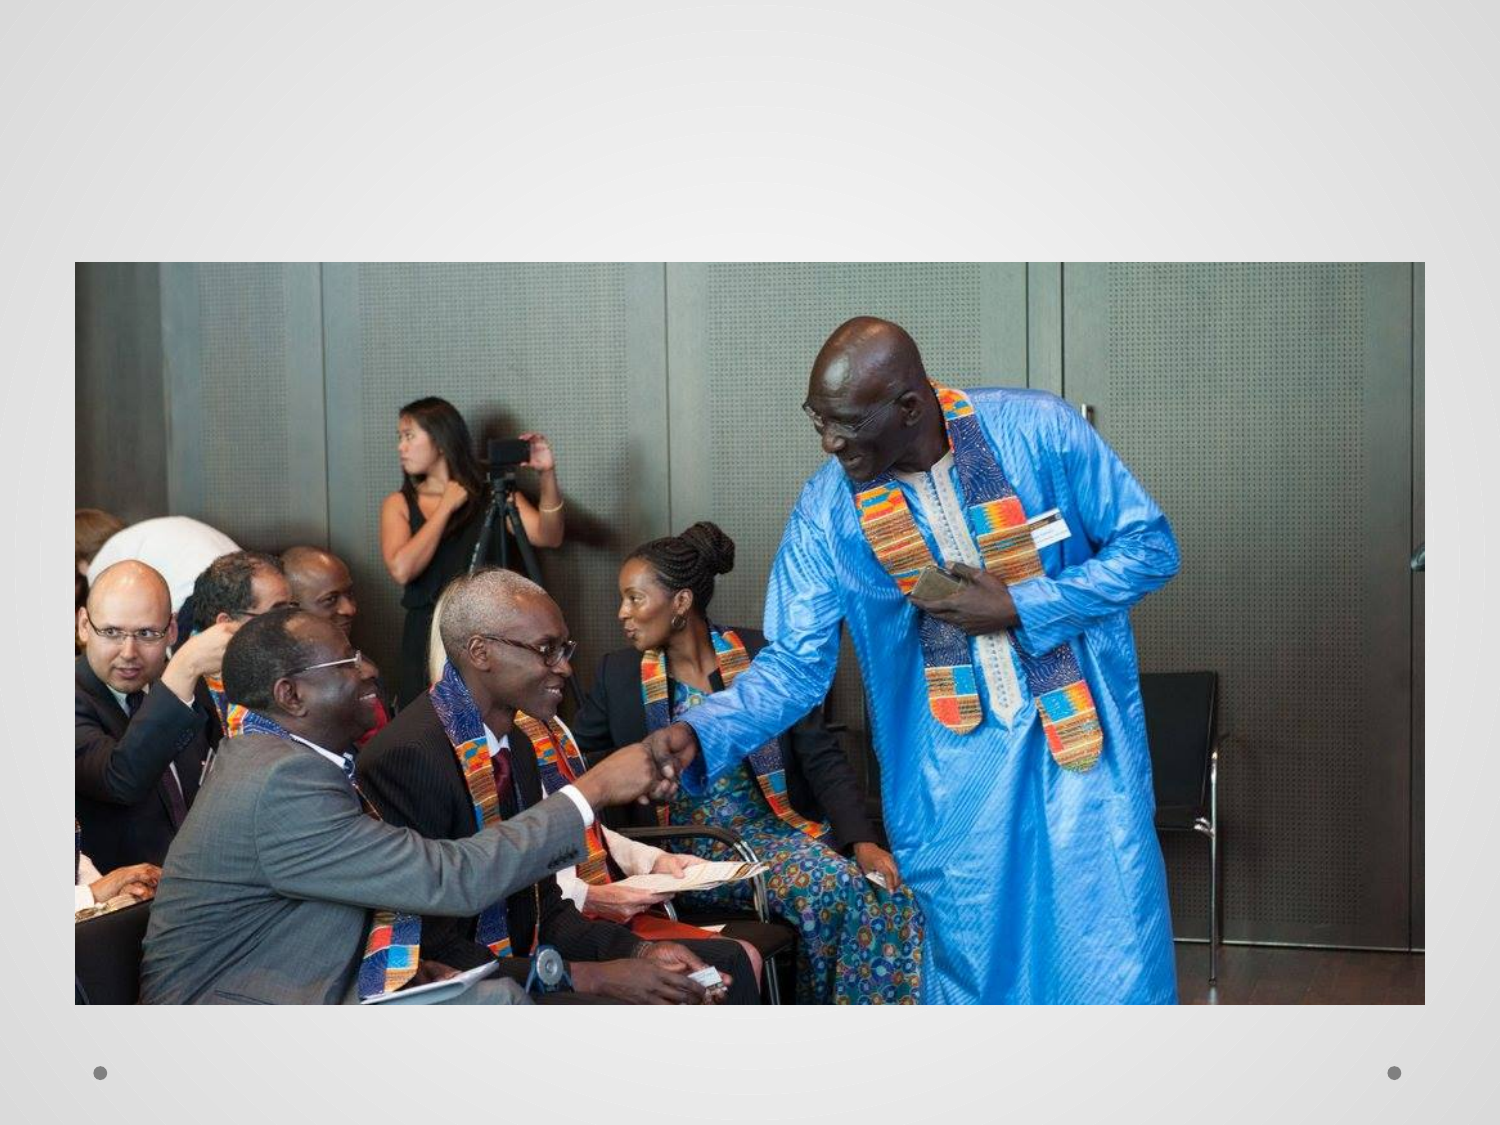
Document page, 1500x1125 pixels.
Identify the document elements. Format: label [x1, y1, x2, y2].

list [74, 262, 1426, 1006]
